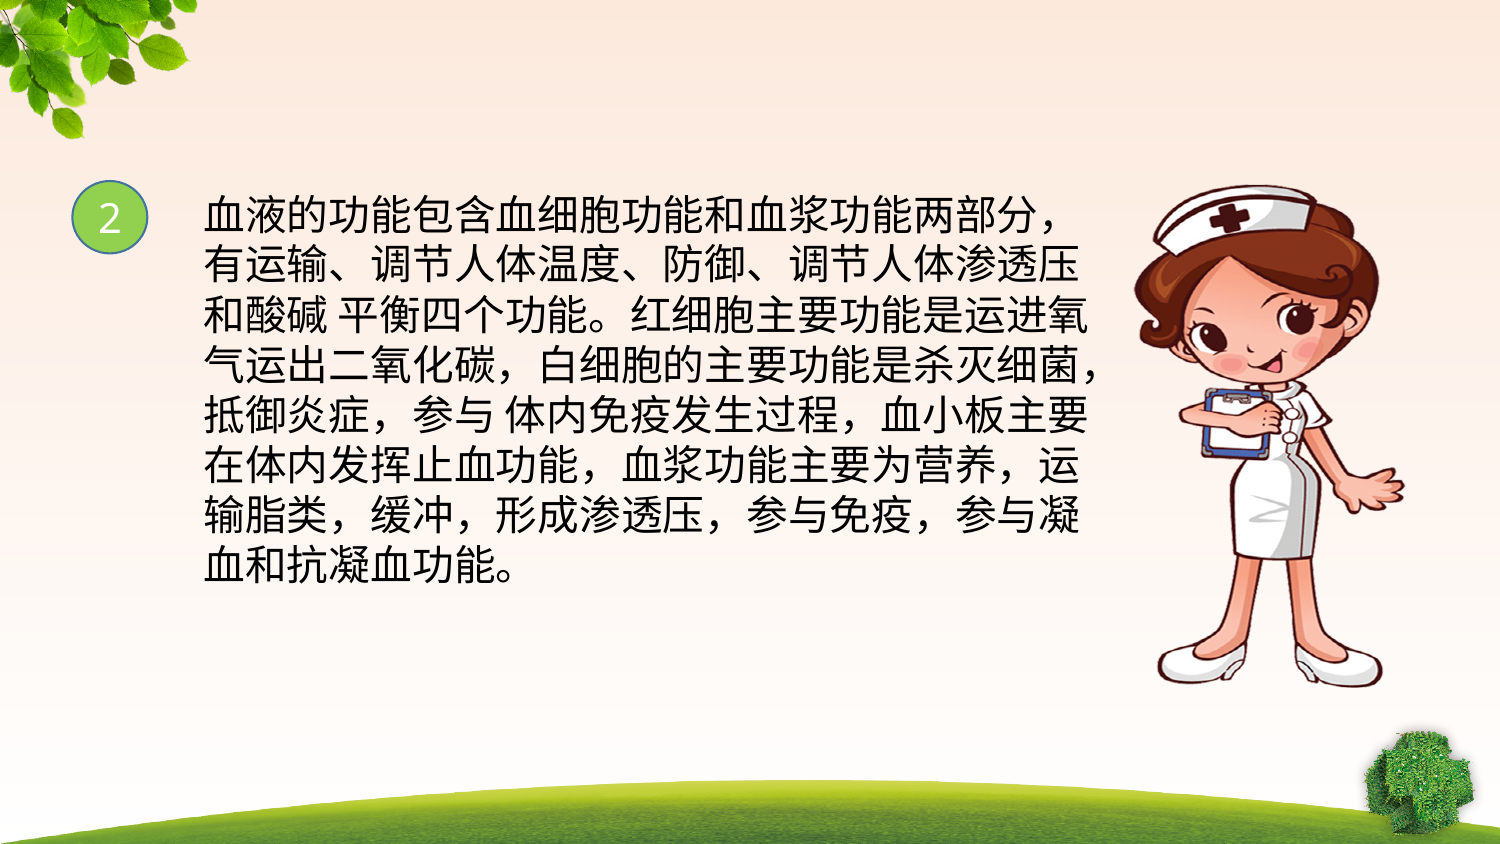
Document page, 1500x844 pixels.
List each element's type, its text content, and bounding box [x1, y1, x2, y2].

picture [1071, 180, 1500, 689]
picture [0, 723, 1500, 844]
text_box 2 [71, 179, 149, 255]
text_box 血液的功能包含血细胞功能和血浆功能两部分，有运输、调节人体温度、防御、调节人体渗透压和酸碱 平衡四个功能。红细胞主要功能是运进氧气运出二氧化碳，白细胞的主要功能是杀灭细菌，抵御炎症，参与 体内免疫发生过程，血小板主要在体内发挥止血功能，血浆功能主要为营养，运输脂类，缓冲，形成渗透压，参与免疫，参与凝血和抗凝血功能。 [188, 181, 1071, 596]
picture [0, 0, 200, 216]
